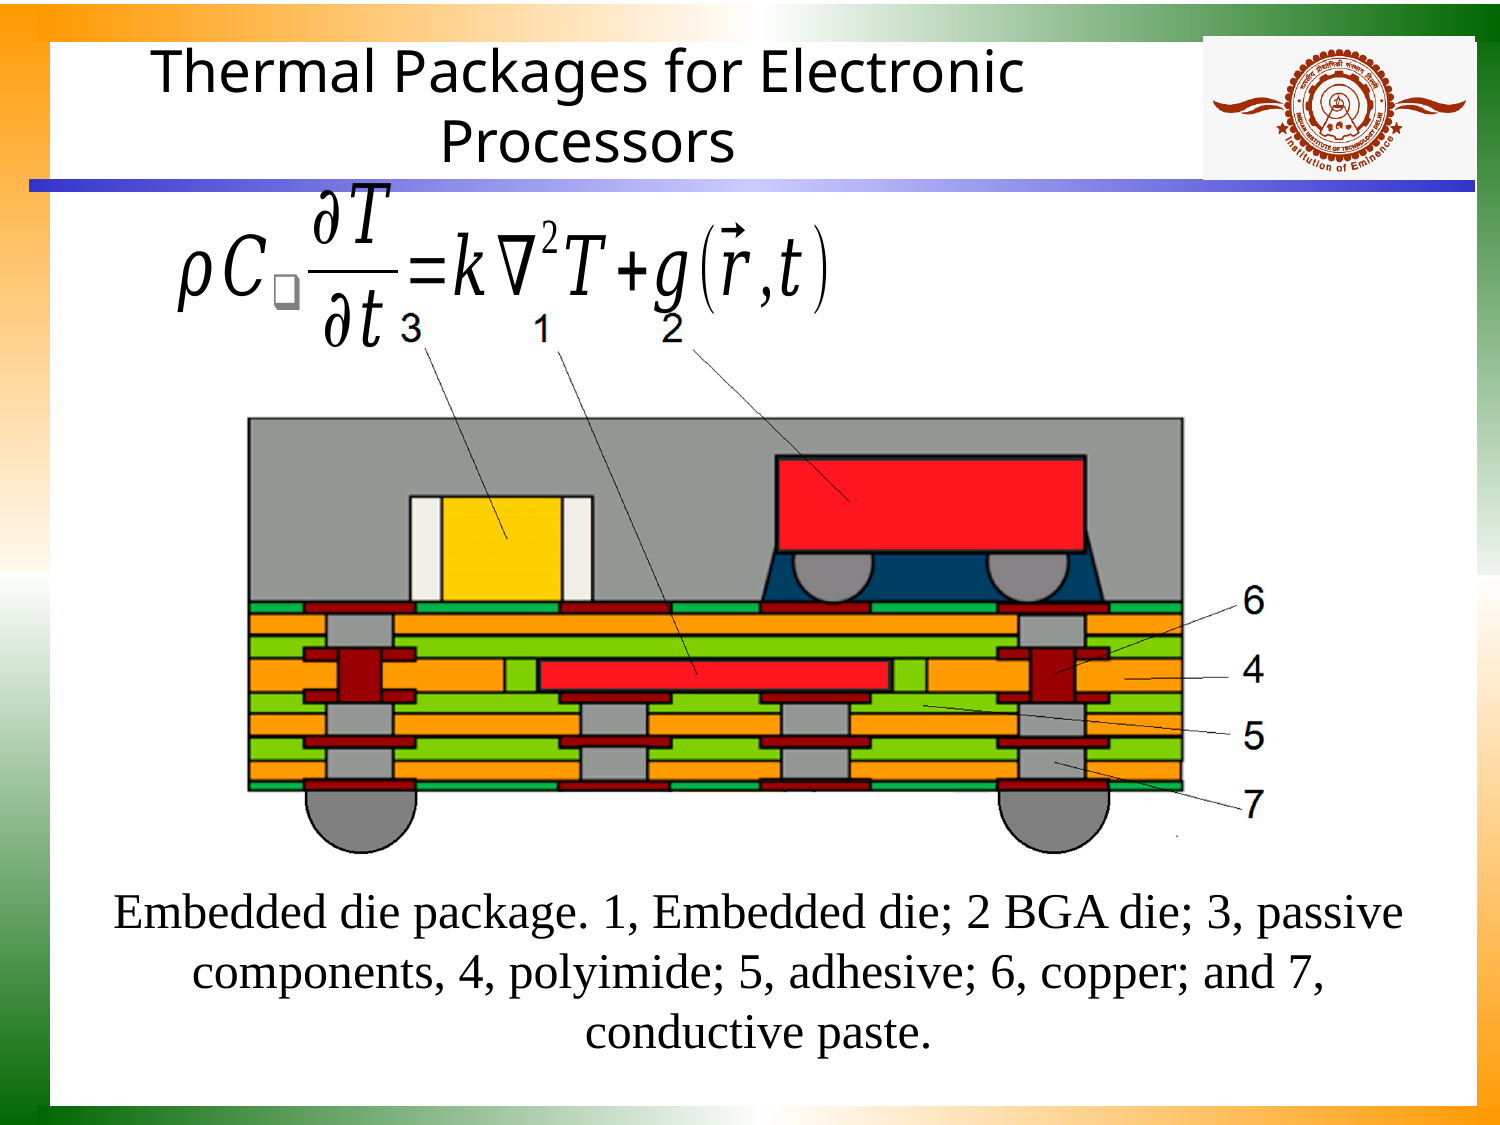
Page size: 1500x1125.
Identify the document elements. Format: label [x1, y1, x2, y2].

text_box [0, 3, 1500, 1125]
